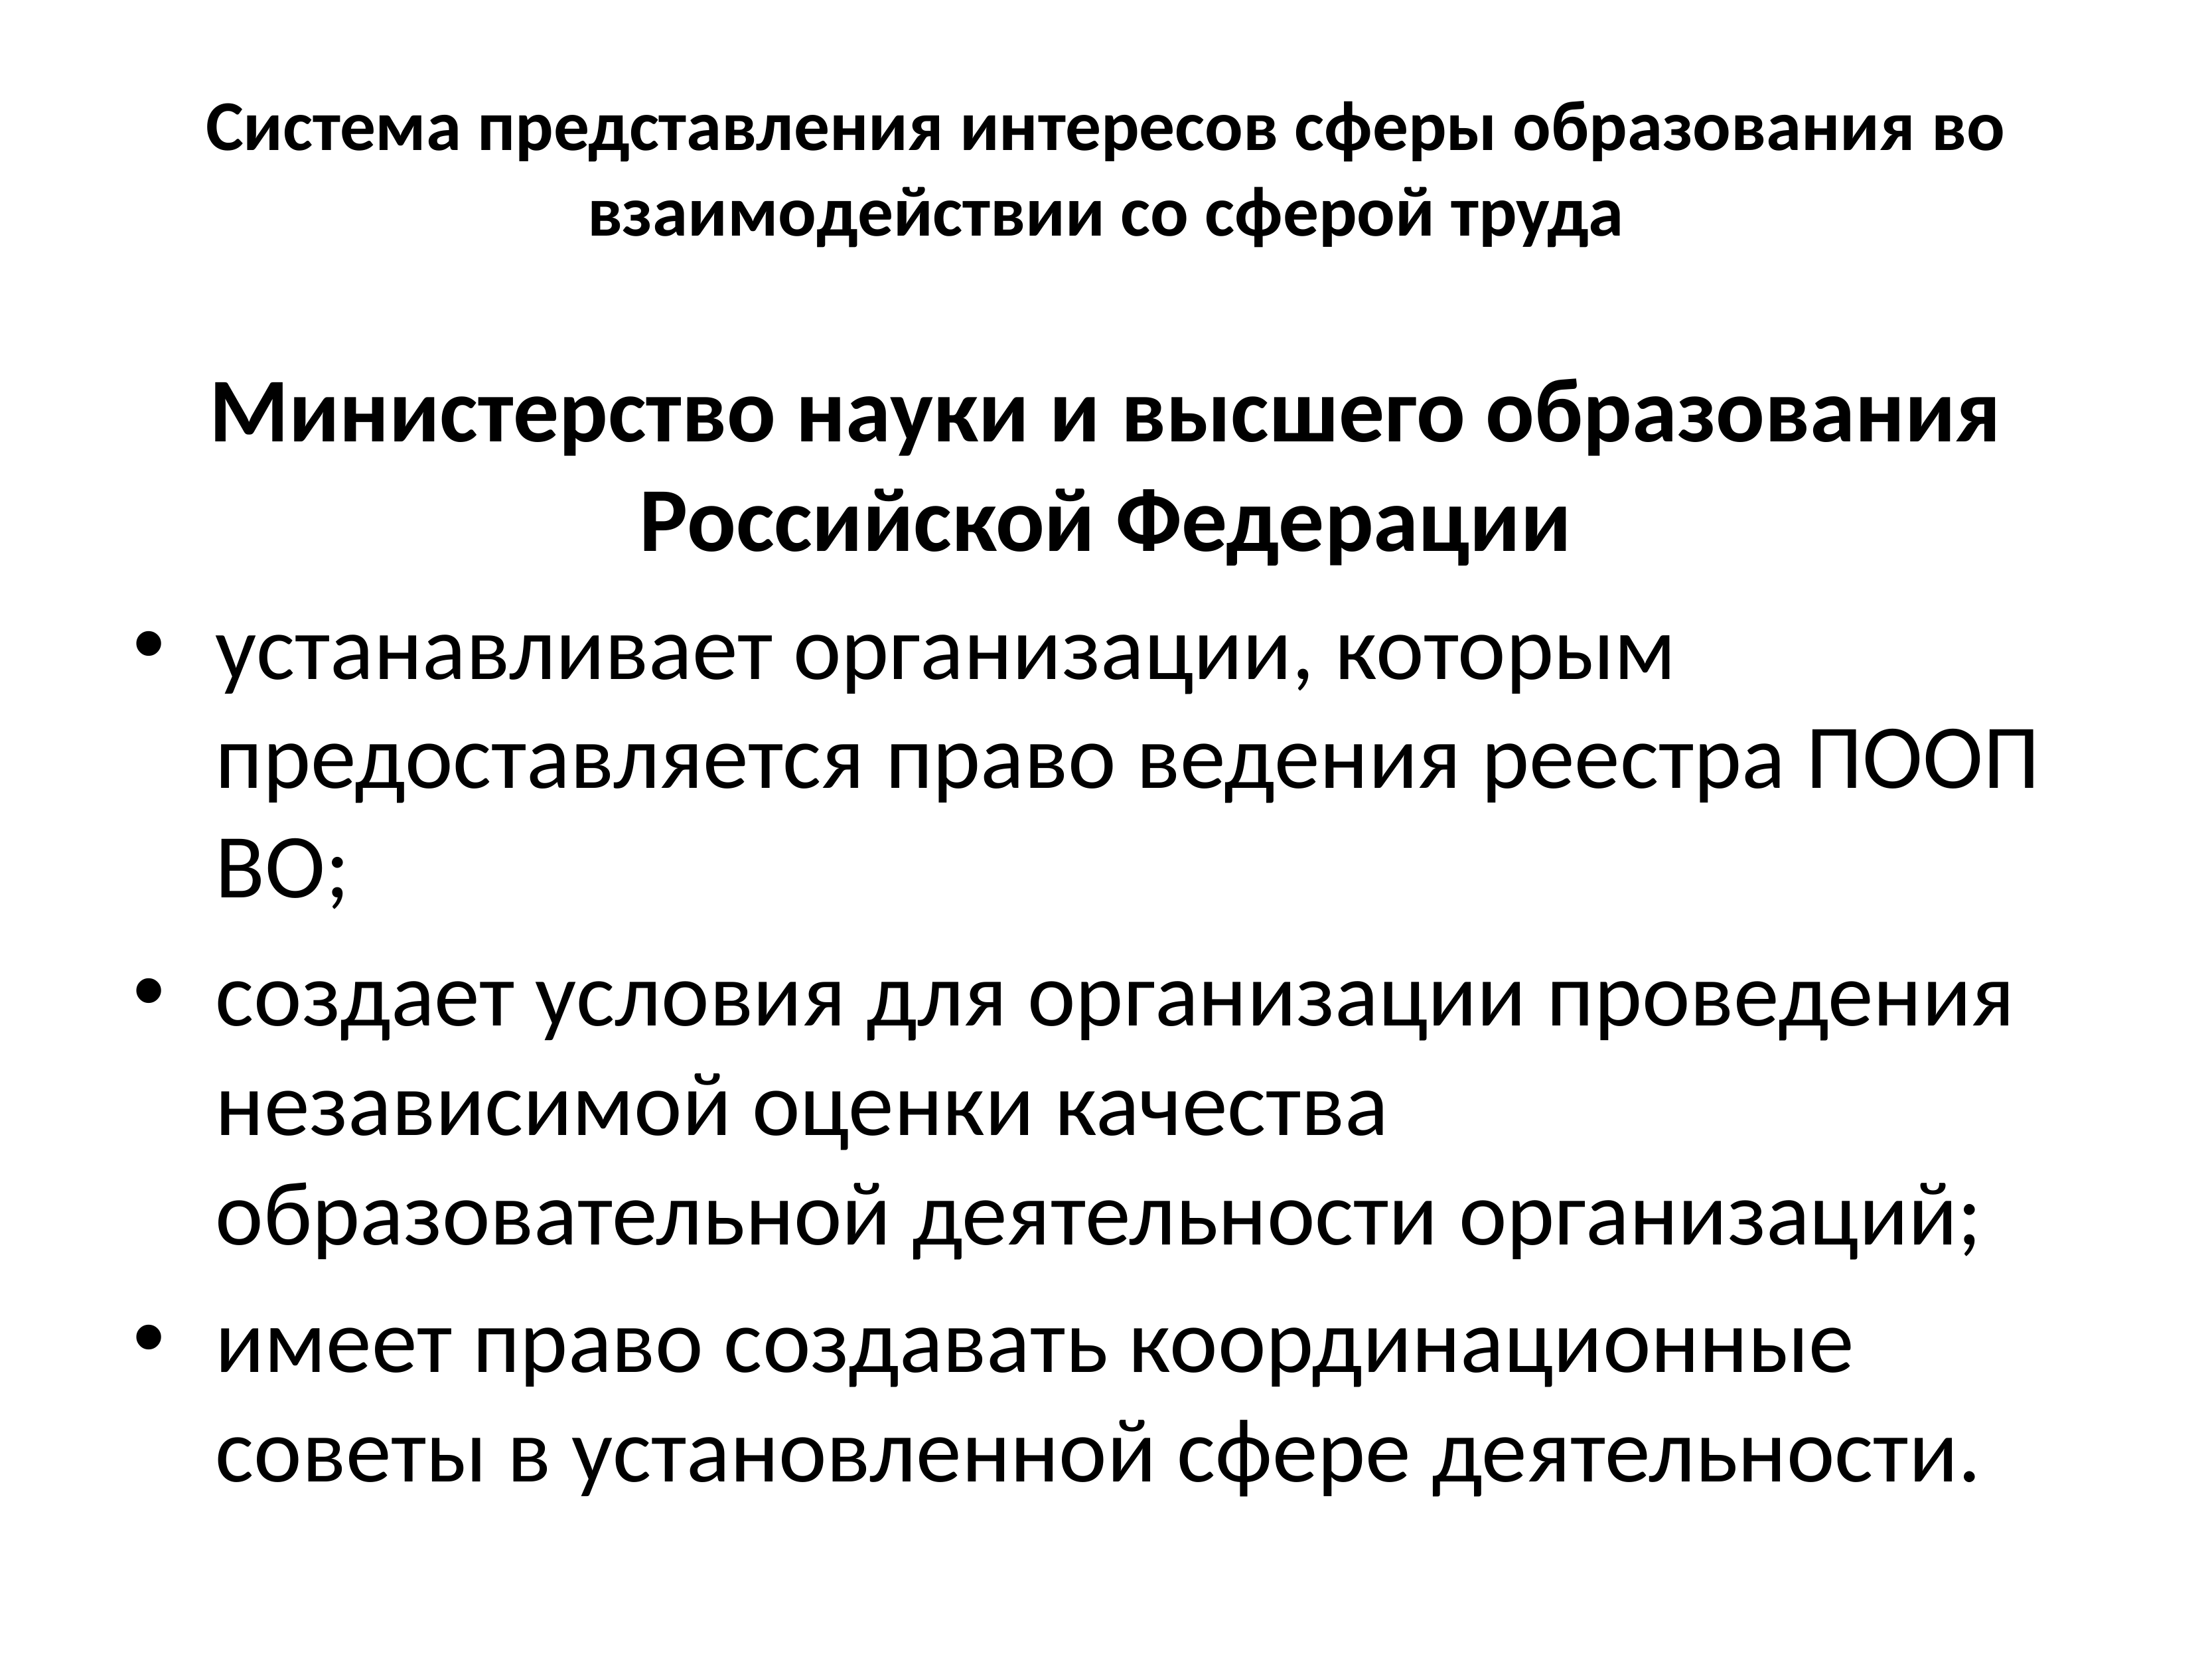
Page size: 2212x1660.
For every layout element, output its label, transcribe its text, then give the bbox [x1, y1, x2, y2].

list Министерство науки и высшего образования Российской Федерации устанавливает организации, которым предоставляется право ведения реестра ПООП ВО; создает условия для организации проведения независимой оценки качества образовательной деятельности организаций; имеет право создавать координационные советы в установленной сфере деятельности. [110, 477, 2102, 1660]
title Система представления интересов сферы образования во взаимодействии со сферой труда [110, 66, 2102, 477]
